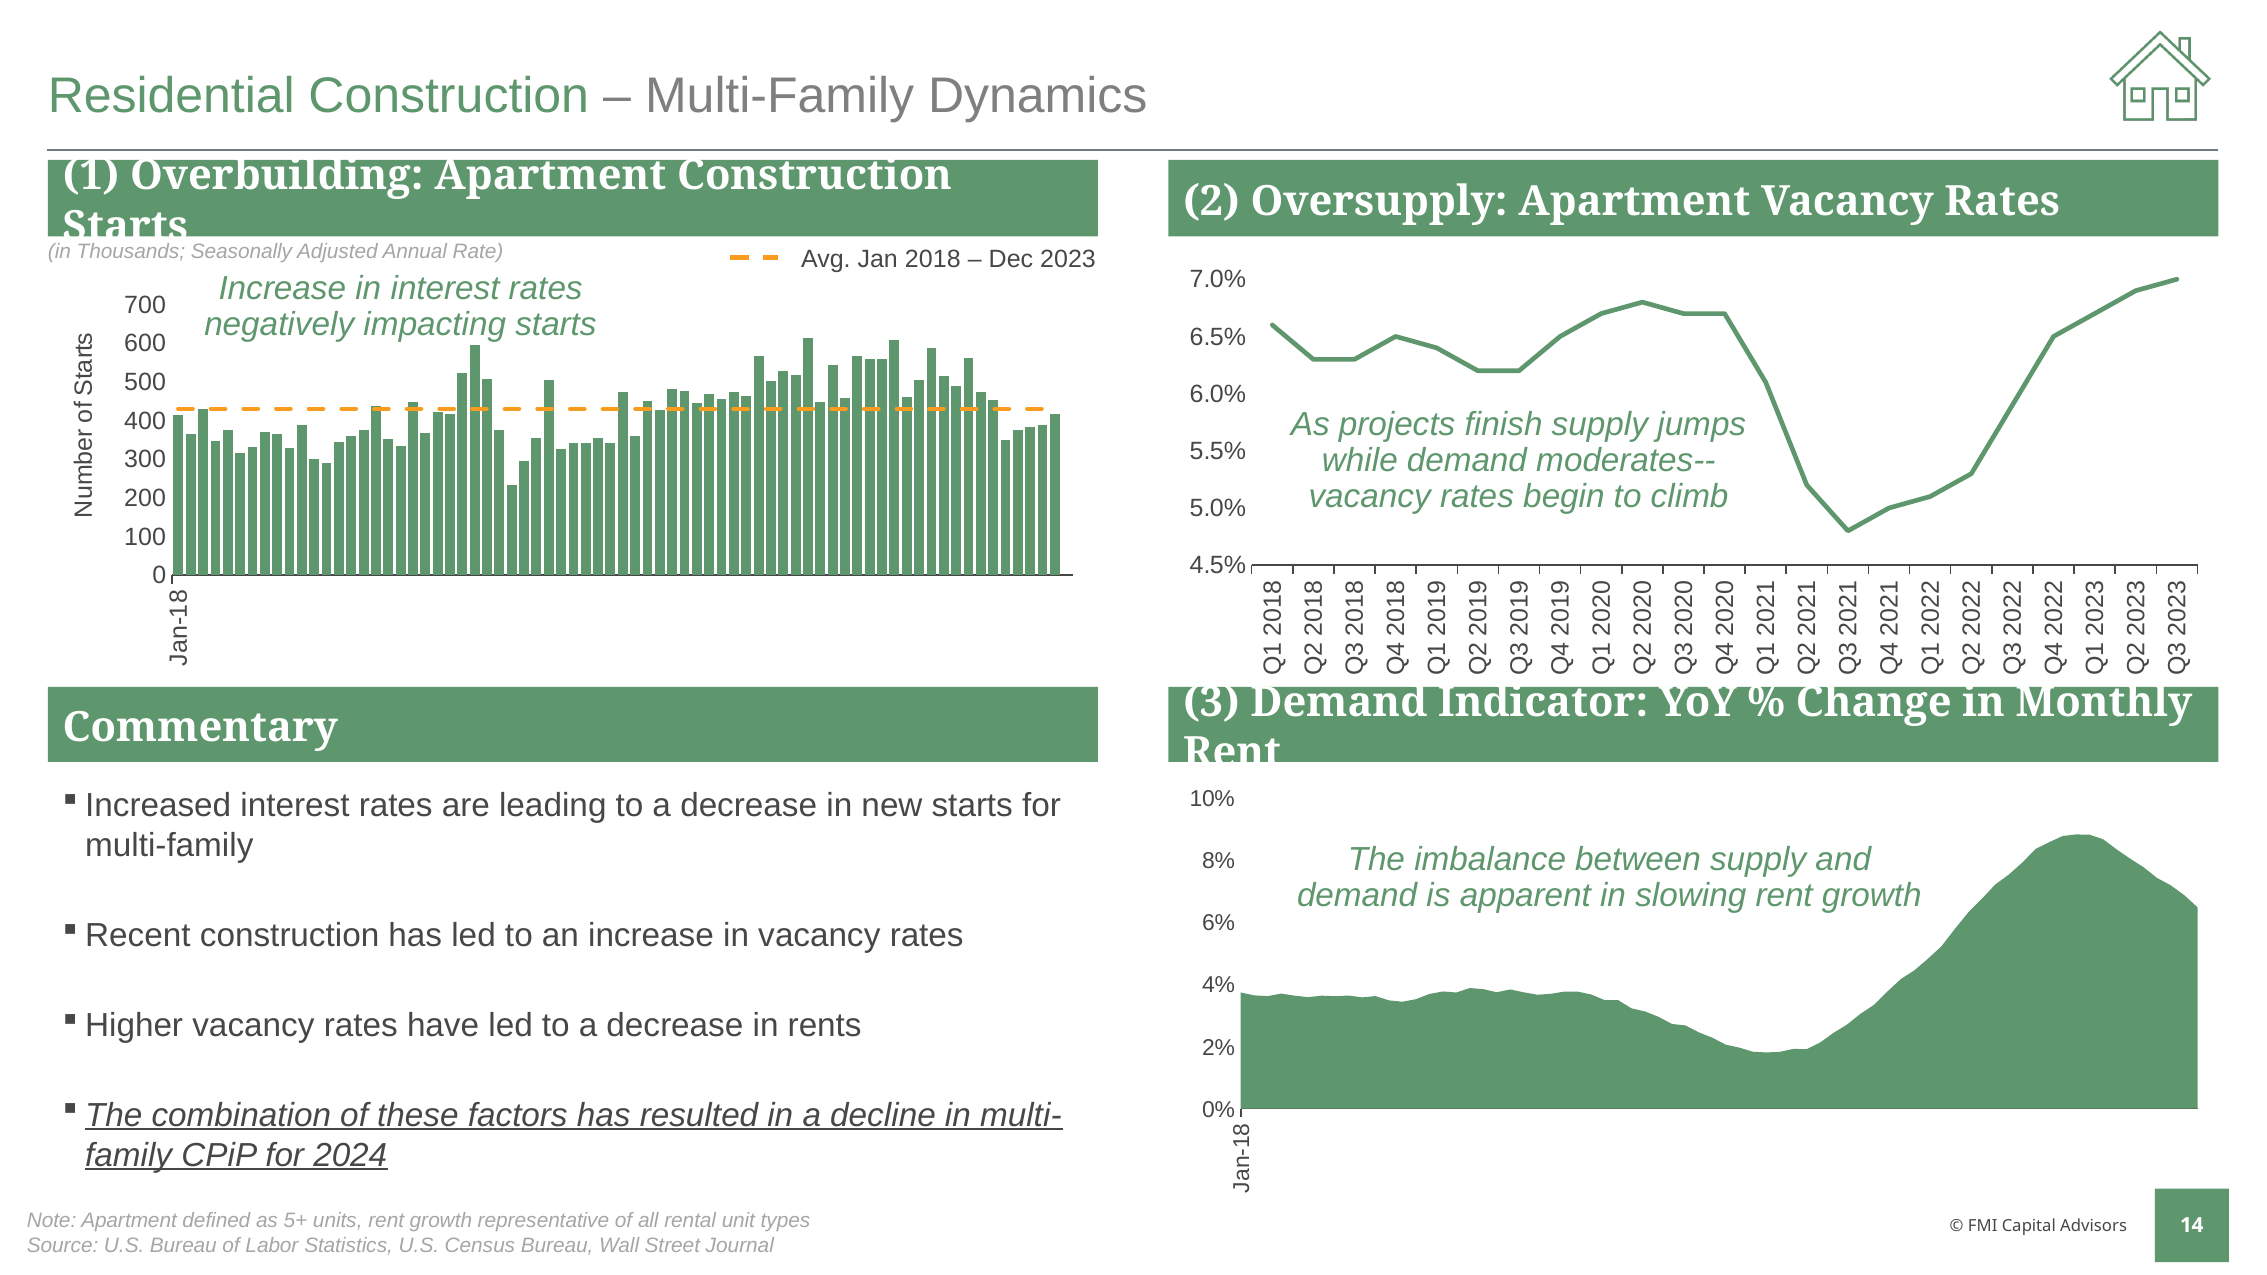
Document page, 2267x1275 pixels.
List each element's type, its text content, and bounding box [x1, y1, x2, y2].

text_box (3) Demand Indicator: YoY % Change in Monthly Rent [1167, 686, 2219, 763]
text_box Increased interest rates are leading to a decrease in new starts for multi-family Recent construction has led to an increase in vacancy rates Higher vacancy rates have led to a decrease in rents The combination of these factors has resulted in a decline in multi-family CPiP for 2024 [47, 775, 1099, 1203]
text_box Commentary [47, 686, 1099, 763]
chart [47, 257, 1097, 688]
text_box Note: Apartment defined as 5+ units, rent growth representative of all rental unit types Source: U.S. Bureau of Labor Statistics, U.S. Census Bureau, Wall Street Journal [26, 1228, 1527, 1264]
text_box (in Thousands; Seasonally Adjusted Annual Rate) [47, 239, 536, 257]
text_box Residential Construction – Multi-Family Dynamics [47, 68, 2219, 142]
chart [1168, 257, 2219, 684]
chart [1168, 775, 2219, 1203]
text_box (2) Oversupply: Apartment Vacancy Rates [1167, 159, 2219, 237]
text_box (1) Overbuilding: Apartment Construction Starts [47, 159, 1099, 237]
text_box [730, 242, 1098, 273]
picture [2101, 16, 2219, 134]
